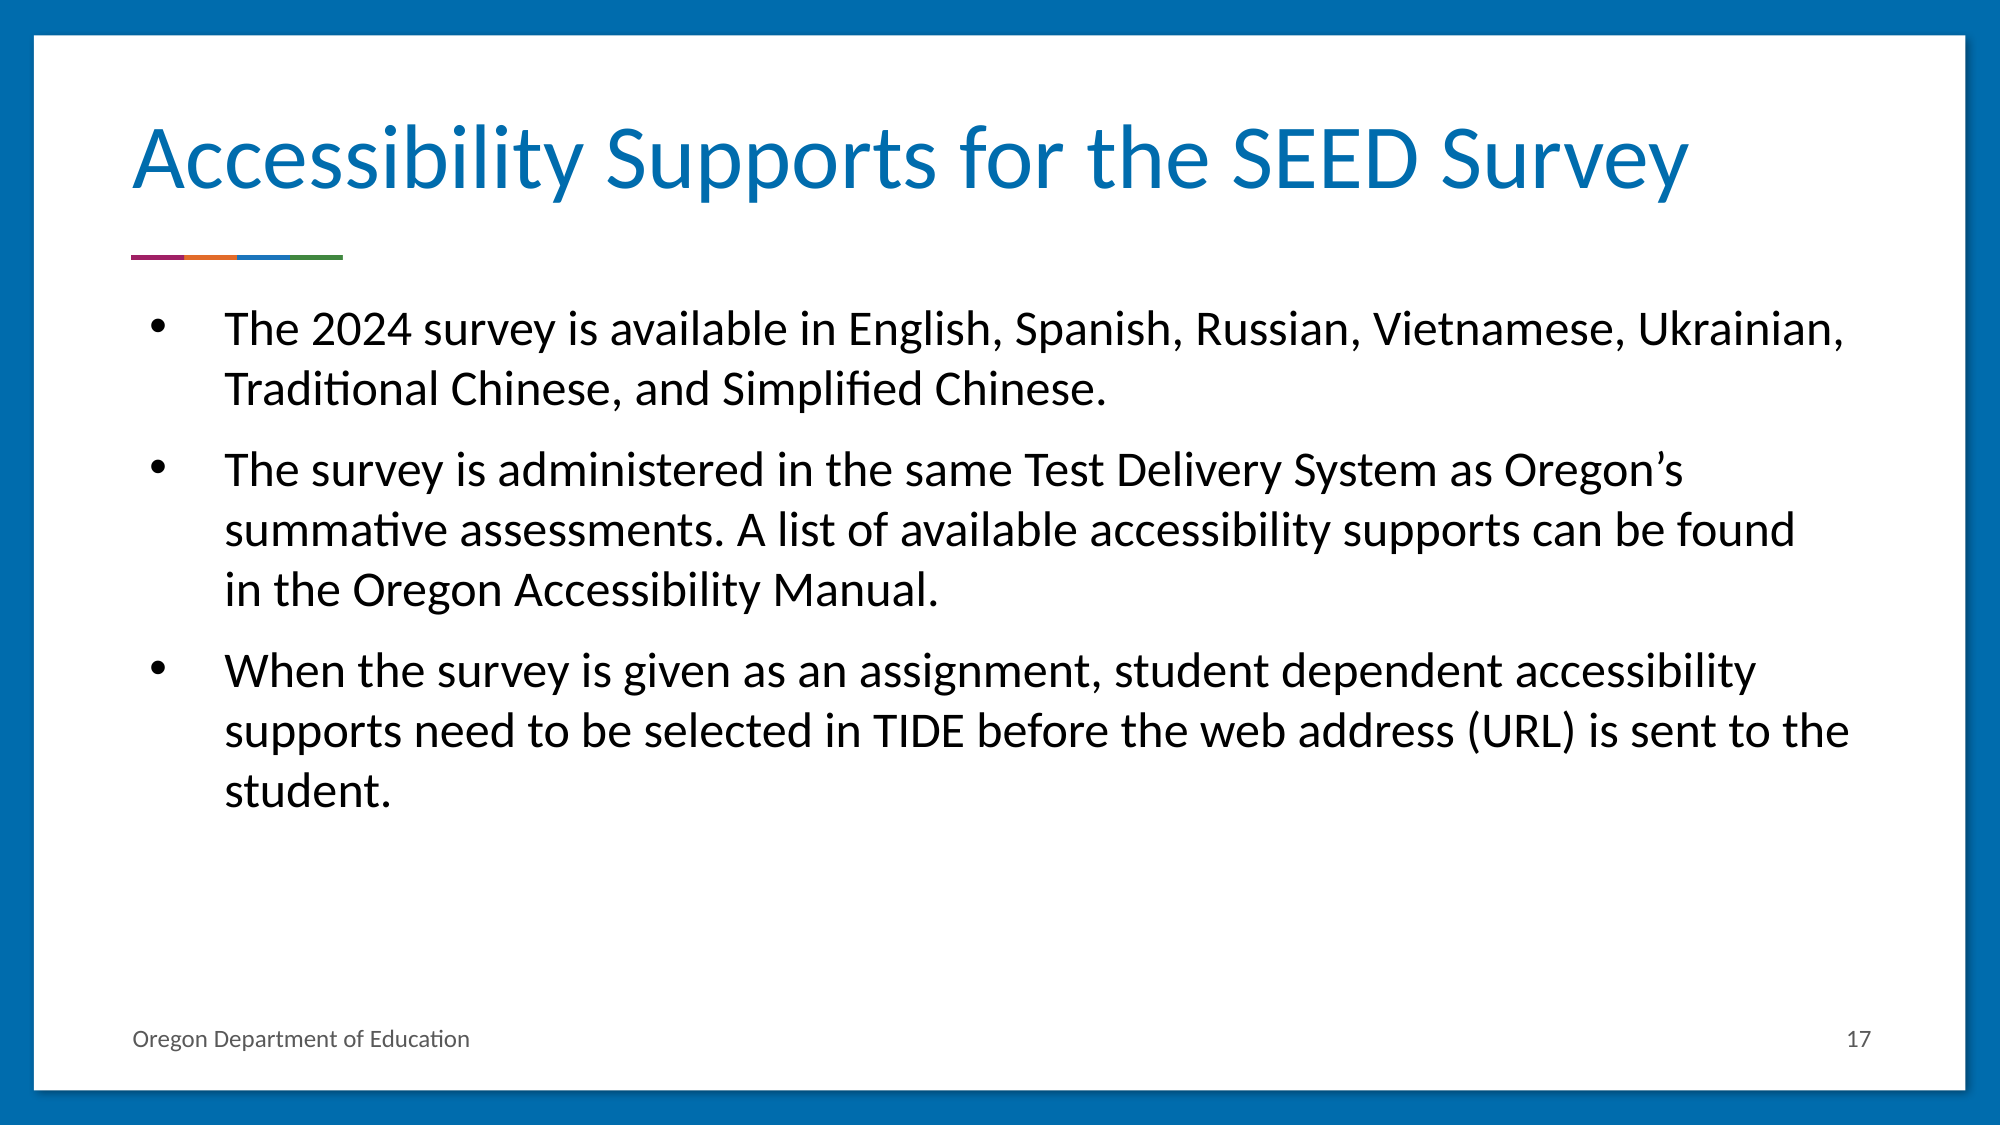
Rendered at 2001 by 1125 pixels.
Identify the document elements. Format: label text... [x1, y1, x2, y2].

footer Oregon Department of Education [117, 1007, 588, 1068]
slide_number 17 [1412, 1007, 1887, 1068]
picture [131, 255, 343, 260]
list The 2024 survey is available in English, Spanish, Russian, Vietnamese, Ukrainian, Traditional Chinese, and Simplified Chinese. The survey is administered in the same Test Delivery System as Oregon’s summative assessments. A list of available accessibility supports can be found in the Oregon Accessibility Manual. When the survey is given as an assignment, student dependent accessibility supports need to be selected in TIDE before the web address (URL) is sent to the student. [117, 287, 1887, 962]
title Accessibility Supports for the SEED Survey [117, 75, 1887, 244]
